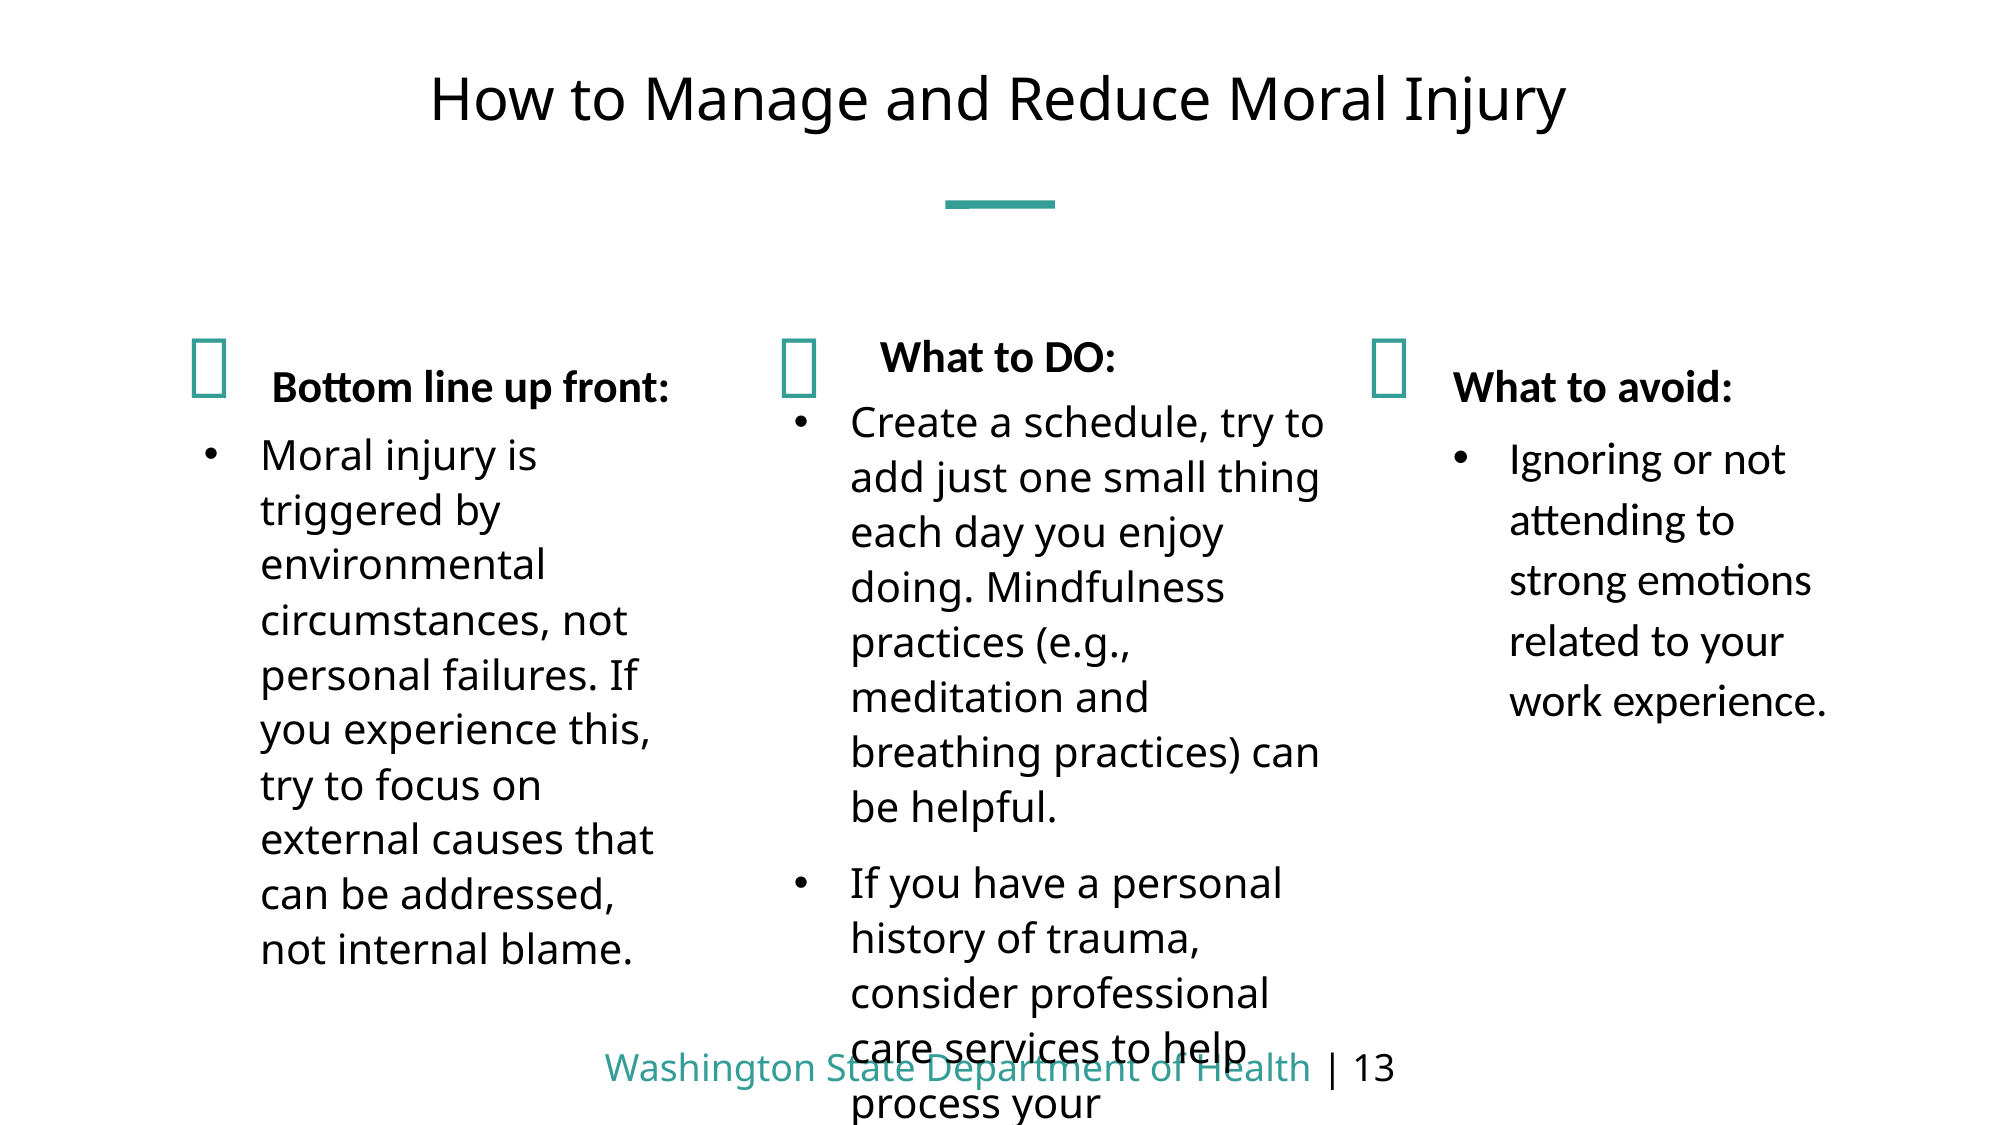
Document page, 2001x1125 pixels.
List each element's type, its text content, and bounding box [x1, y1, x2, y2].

list What to avoid: [1444, 343, 1838, 406]
list Bottom line up front: [263, 343, 692, 406]
list What to DO: [872, 312, 1265, 376]
list Moral injury is triggered by environmental circumstances, not personal failures. If you experience this, try to focus on external causes that can be addressed, not internal blame. [195, 415, 692, 1024]
list Create a schedule, try to add just one small thing each day you enjoy doing. Mindfulness practices (e.g., meditation and breathing practices) can be helpful. If you have a personal history of trauma, consider professional care services to help process your experiences. [785, 383, 1337, 991]
title How to Manage and Reduce Moral Injury [0, 61, 1999, 142]
list Ignoring or not attending to strong emotions related to your work experience. [1444, 415, 1838, 1012]
